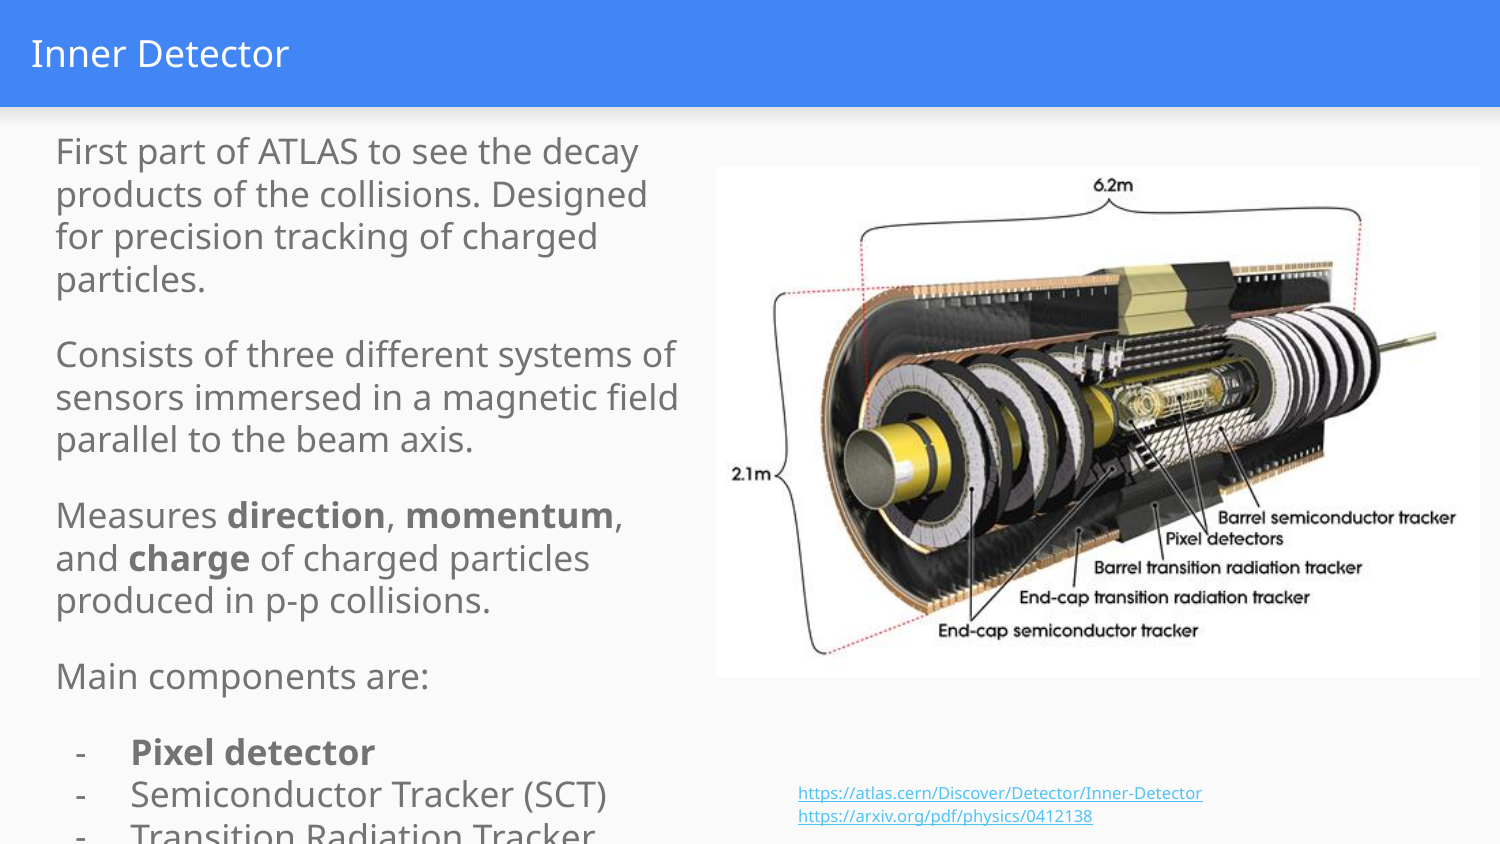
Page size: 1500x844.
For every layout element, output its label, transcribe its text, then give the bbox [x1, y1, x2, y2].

picture [716, 167, 1480, 677]
list First part of ATLAS to see the decay products of the collisions. Designed for precision tracking of charged particles. Consists of three different systems of sensors immersed in a magnetic field parallel to the beam axis. Measures direction, momentum, and charge of charged particles produced in p-p collisions. Main components are: Pixel detector Semiconductor Tracker (SCT) Transition Radiation Tracker (TRT) [40, 114, 699, 777]
text_box https://atlas.cern/Discover/Detector/Inner-Detector https://arxiv.org/pdf/physics/0412138 [783, 768, 1450, 812]
title Inner Detector [16, 2, 1464, 102]
